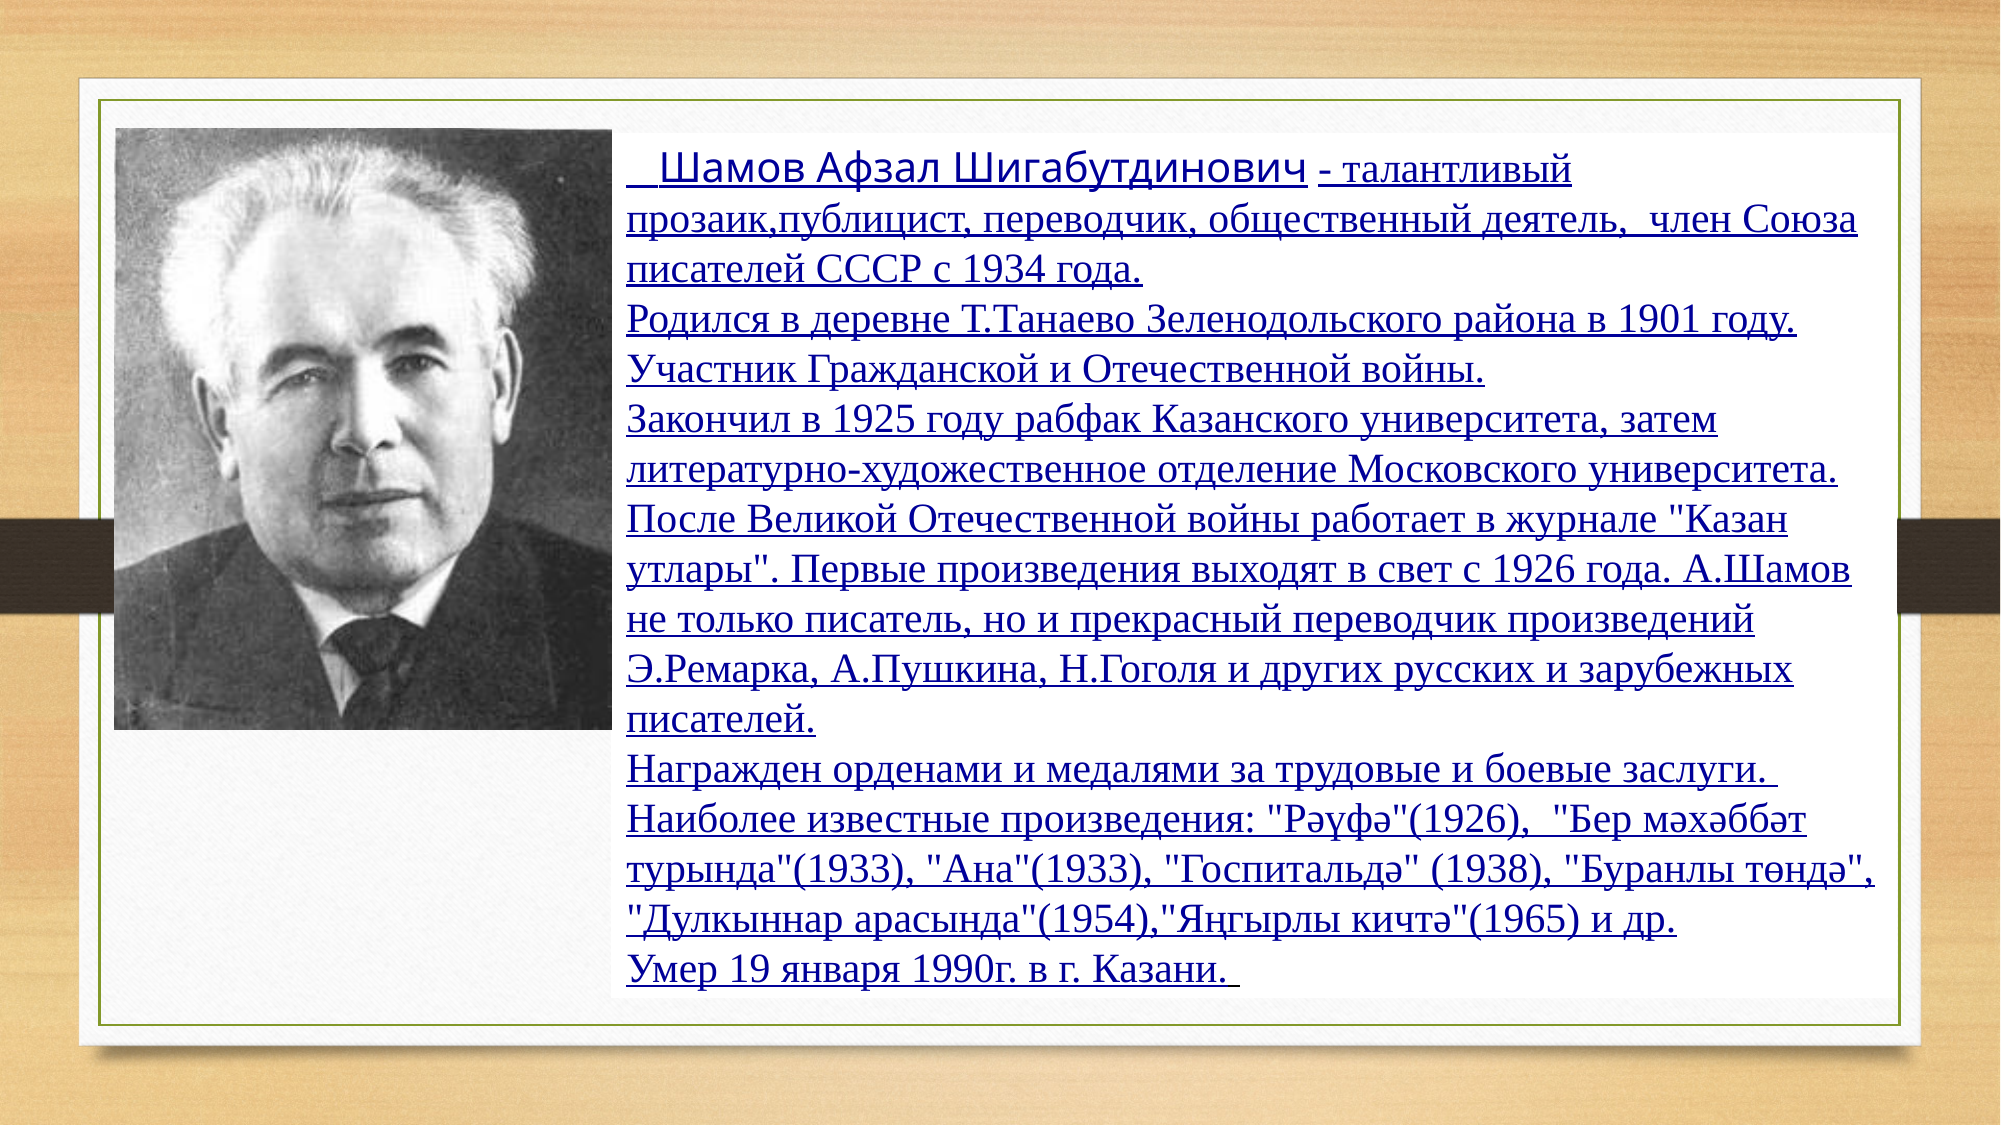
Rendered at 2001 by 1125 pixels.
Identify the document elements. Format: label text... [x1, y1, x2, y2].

picture [0, 0, 2001, 1125]
text_box Шамов Афзал Шигабутдинович - талантливый прозаик,публицист, переводчик, общественный деятель, член Союза писателей СССР с 1934 года. Родился в деревне Т.Танаево Зеленодольского района в 1901 году. Участник Гражданской и Отечественной войны. Закончил в 1925 году рабфак Казанского университета, затем литературно-художественное отделение Московского университета. После Великой Отечественной войны работает в журнале "Казан утлары". Первые произведения выходят в свет с 1926 года. А.Шамов не только писатель, но и прекрасный переводчик произведений Э.Ремарка, А.Пушкина, Н.Гоголя и других русских и зарубежных писателей. Награжден орденами и медалями за трудовые и боевые заслуги. Наиболее известные произведения: "Рәүфә"(1926), "Бер мәхәббәт турында"(1933), "Ана"(1933), "Госпитальдә" (1938), "Буранлы төндә", "Дулкыннар арасында"(1954),"Яңгырлы кичтә"(1965) и др. Умер 19 января 1990г. в г. Казани. [611, 132, 1897, 999]
